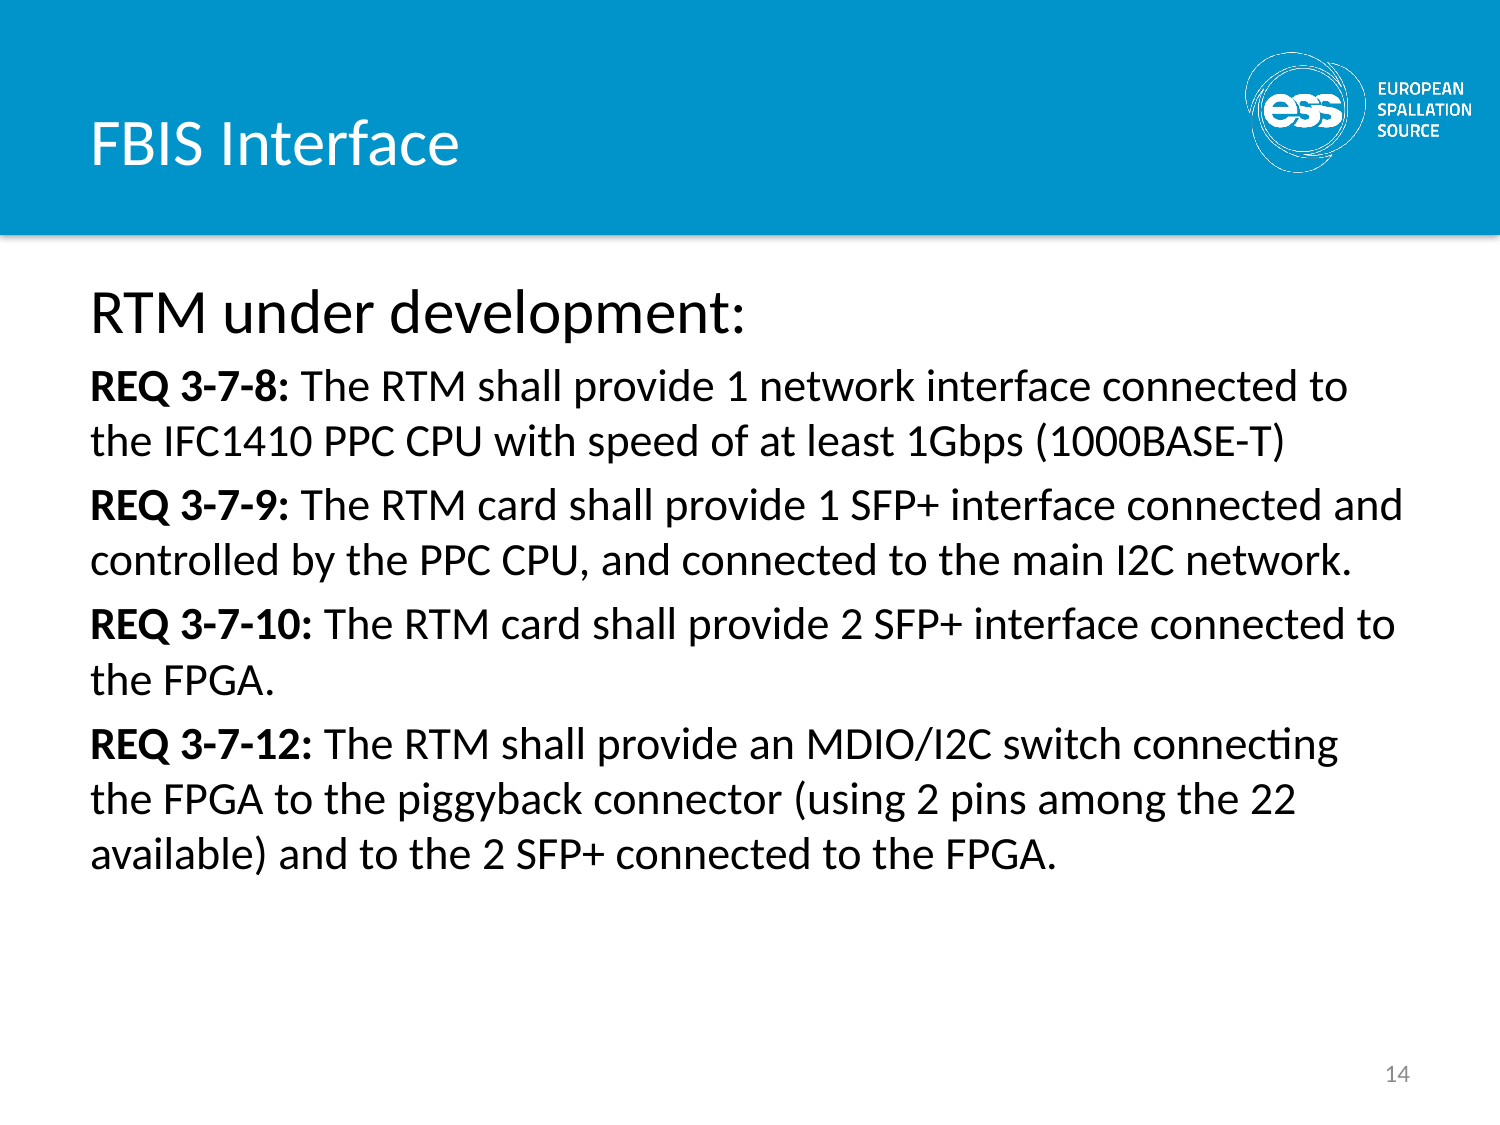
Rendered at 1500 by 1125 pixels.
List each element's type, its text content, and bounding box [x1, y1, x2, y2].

picture [1379, 83, 1385, 94]
picture [1409, 104, 1415, 115]
picture [1422, 125, 1428, 134]
picture [1398, 109, 1406, 115]
list RTM under development: REQ 3-7-8: The RTM shall provide 1 network interface connected to the IFC1410 PPC CPU with speed of at least 1Gbps (1000BASE-T) REQ 3-7-9: The RTM card shall provide 1 SFP+ interface connected and controlled by the PPC CPU, and connected to the main I2C network. REQ 3-7-10: The RTM card shall provide 2 SFP+ interface connected to the FPGA. REQ 3-7-12: The RTM shall provide an MDIO/I2C switch connecting the FPGA to the piggyback connector (using 2 pins among the 22 available) and to the 2 SFP+ connected to the FPGA. [75, 262, 1425, 1005]
picture [1418, 104, 1423, 115]
slide_number 14 [1074, 1042, 1425, 1103]
picture [1432, 125, 1438, 136]
picture [1389, 104, 1393, 115]
title FBIS Interface [75, 45, 1247, 233]
picture [1423, 83, 1430, 94]
picture [1454, 83, 1458, 94]
picture [1400, 83, 1407, 94]
picture [1436, 104, 1444, 115]
picture [1264, 94, 1342, 127]
picture [1443, 86, 1450, 93]
